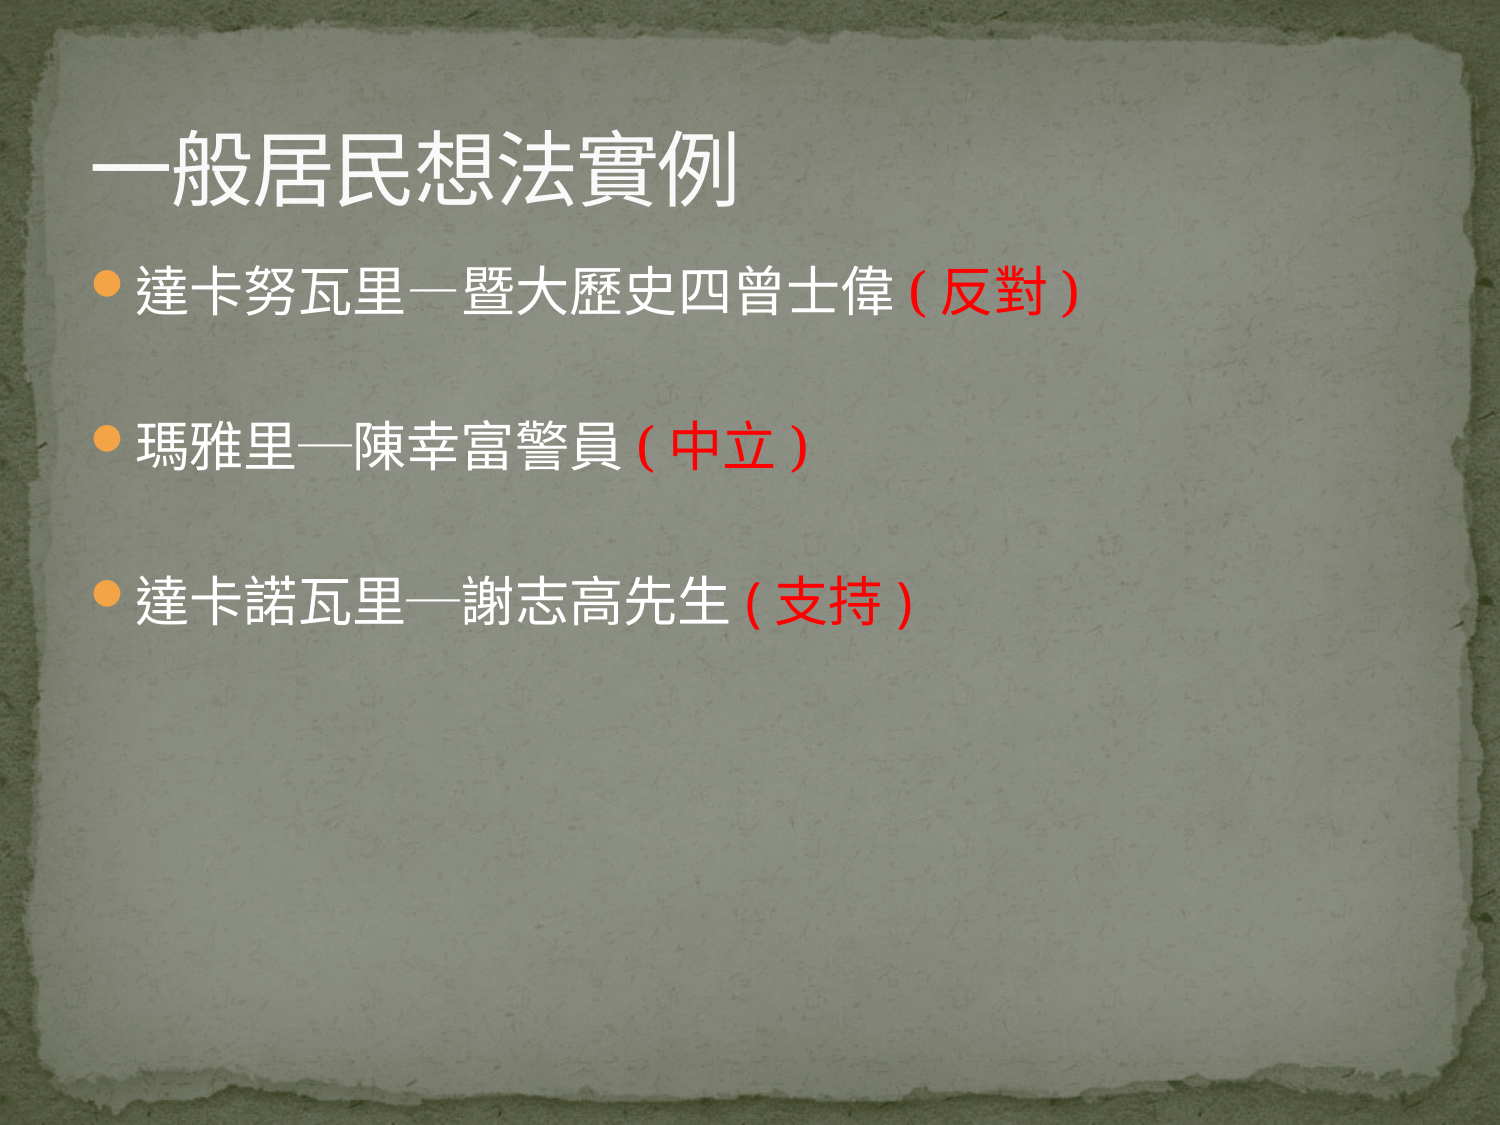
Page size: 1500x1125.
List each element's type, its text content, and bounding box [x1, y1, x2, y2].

title 一般居民想法實例 [74, 24, 1425, 225]
list 達卡努瓦里—暨大歷史四曾士偉(反對) 瑪雅里─陳幸富警員(中立) 達卡諾瓦里─謝志高先生(支持) [75, 249, 1425, 1000]
